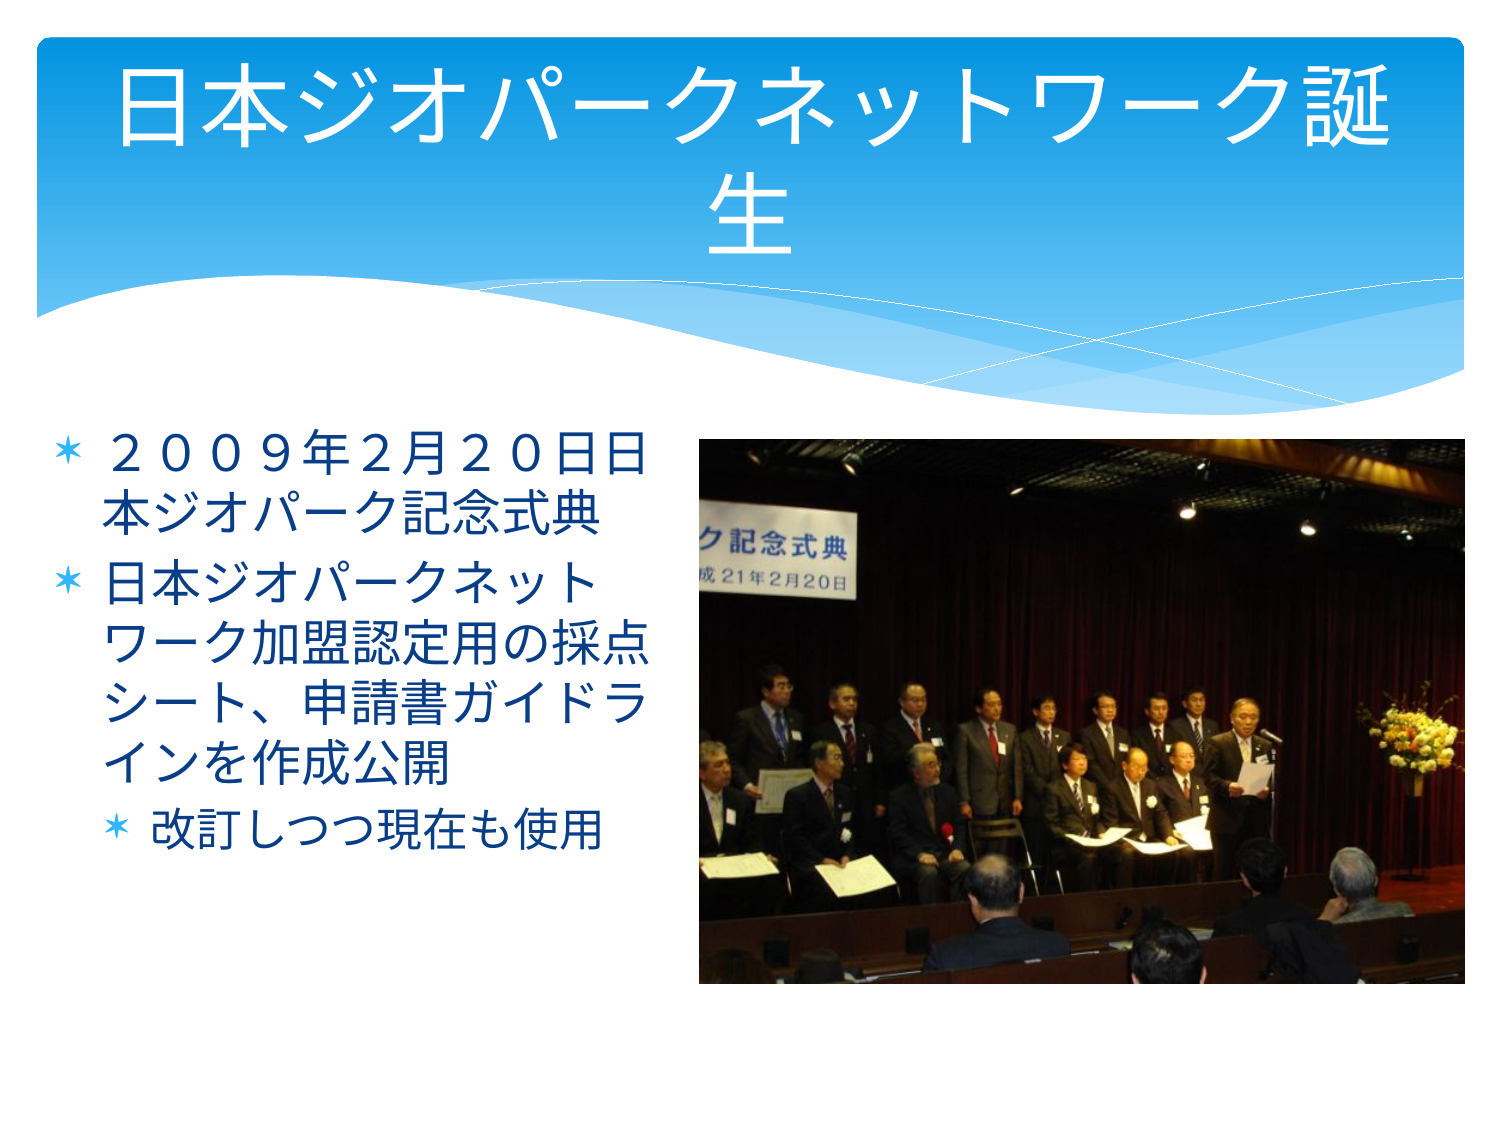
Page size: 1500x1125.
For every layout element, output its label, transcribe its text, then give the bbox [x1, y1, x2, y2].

list ２００９年２月２０日日本ジオパーク記念式典 日本ジオパークネットワーク加盟認定用の採点シート、申請書ガイドラインを作成公開 改訂しつつ現在も使用 [40, 413, 678, 1032]
picture [699, 439, 1465, 984]
title 日本ジオパークネットワーク誕生 [75, 55, 1425, 261]
